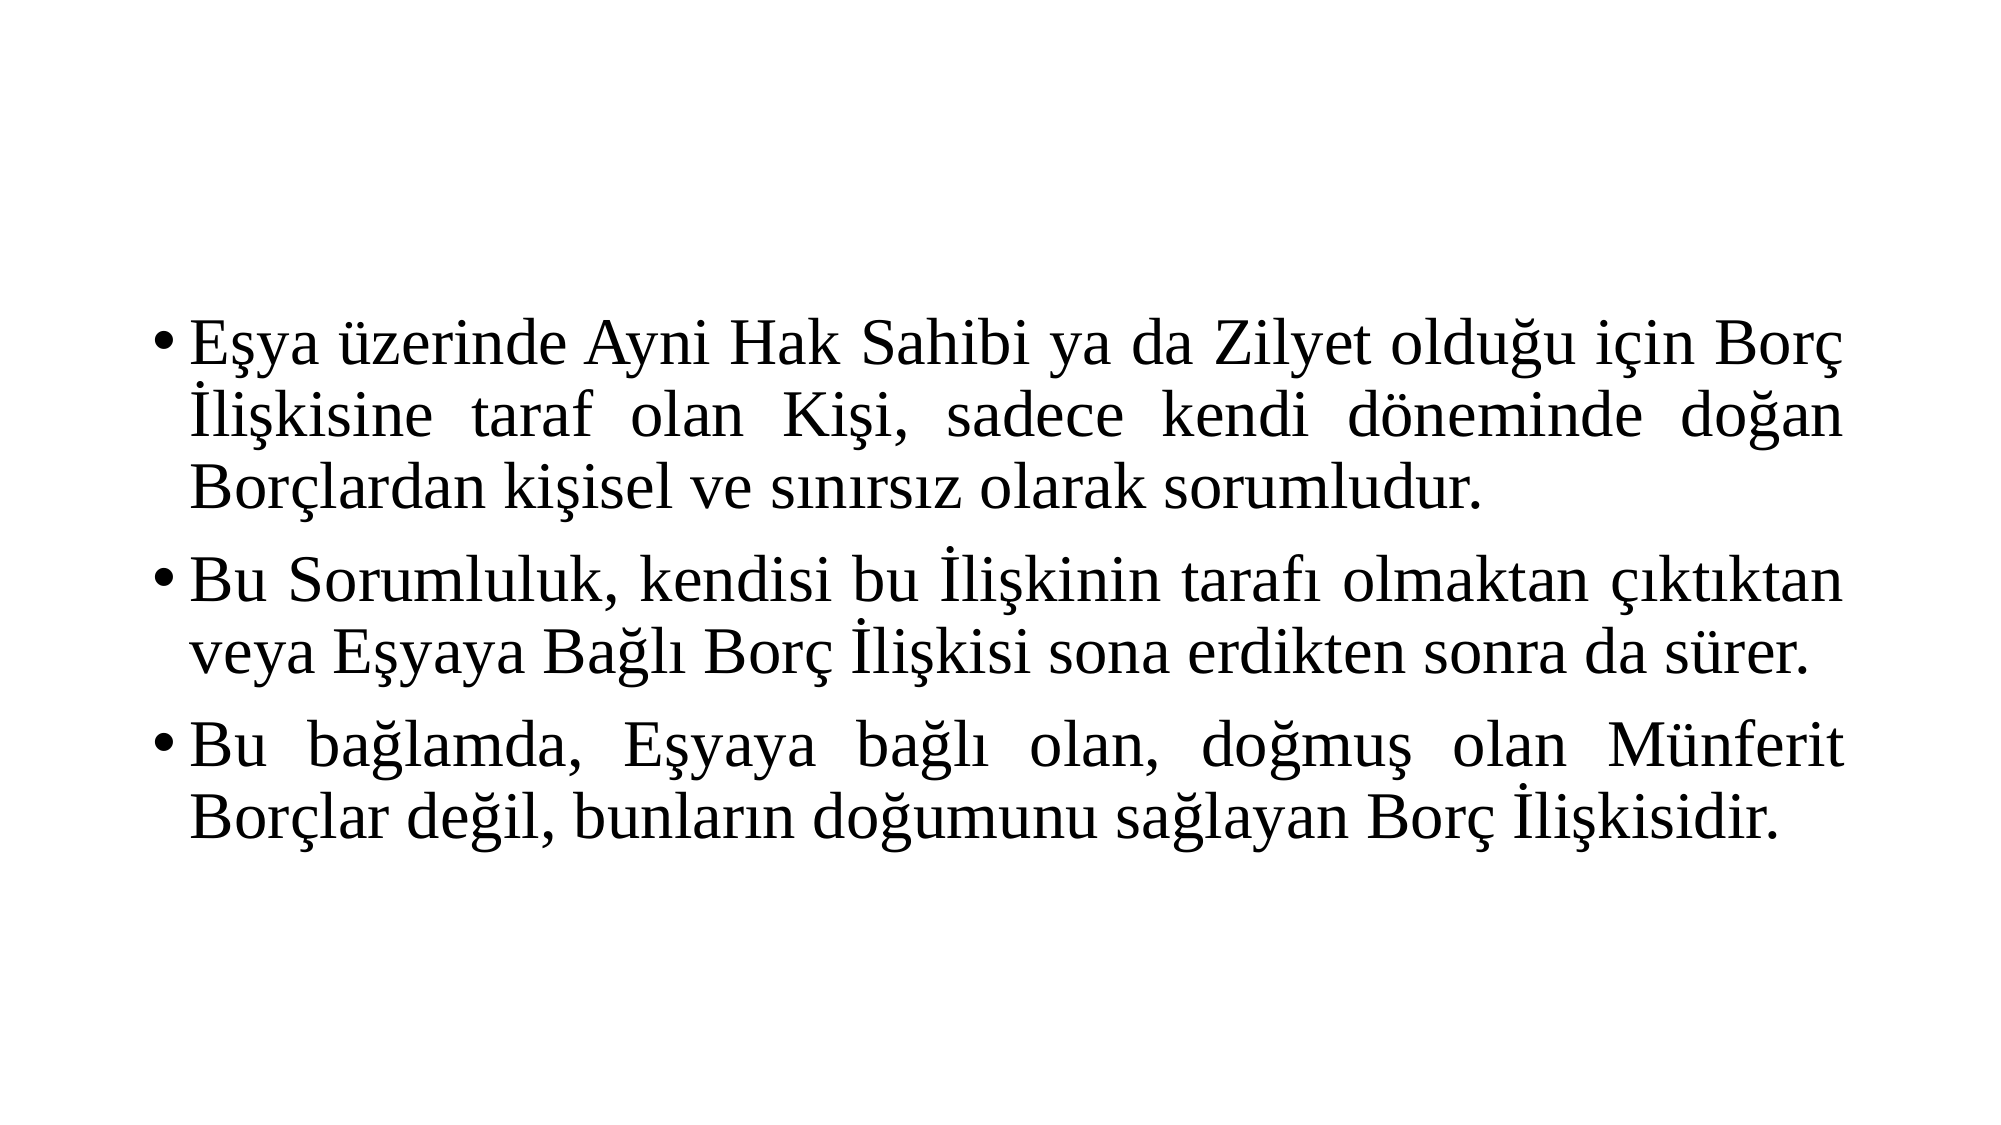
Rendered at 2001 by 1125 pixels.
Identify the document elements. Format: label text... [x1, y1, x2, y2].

list Eşya üzerinde Ayni Hak Sahibi ya da Zilyet olduğu için Borç İlişkisine taraf olan Kişi, sadece kendi döneminde doğan Borçlardan kişisel ve sınırsız olarak sorumludur. Bu Sorumluluk, kendisi bu İlişkinin tarafı olmaktan çıktıktan veya Eşyaya Bağlı Borç İlişkisi sona erdikten sonra da sürer. Bu bağlamda, Eşyaya bağlı olan, doğmuş olan Münferit Borçlar değil, bunların doğumunu sağlayan Borç İlişkisidir. [137, 299, 1863, 1014]
